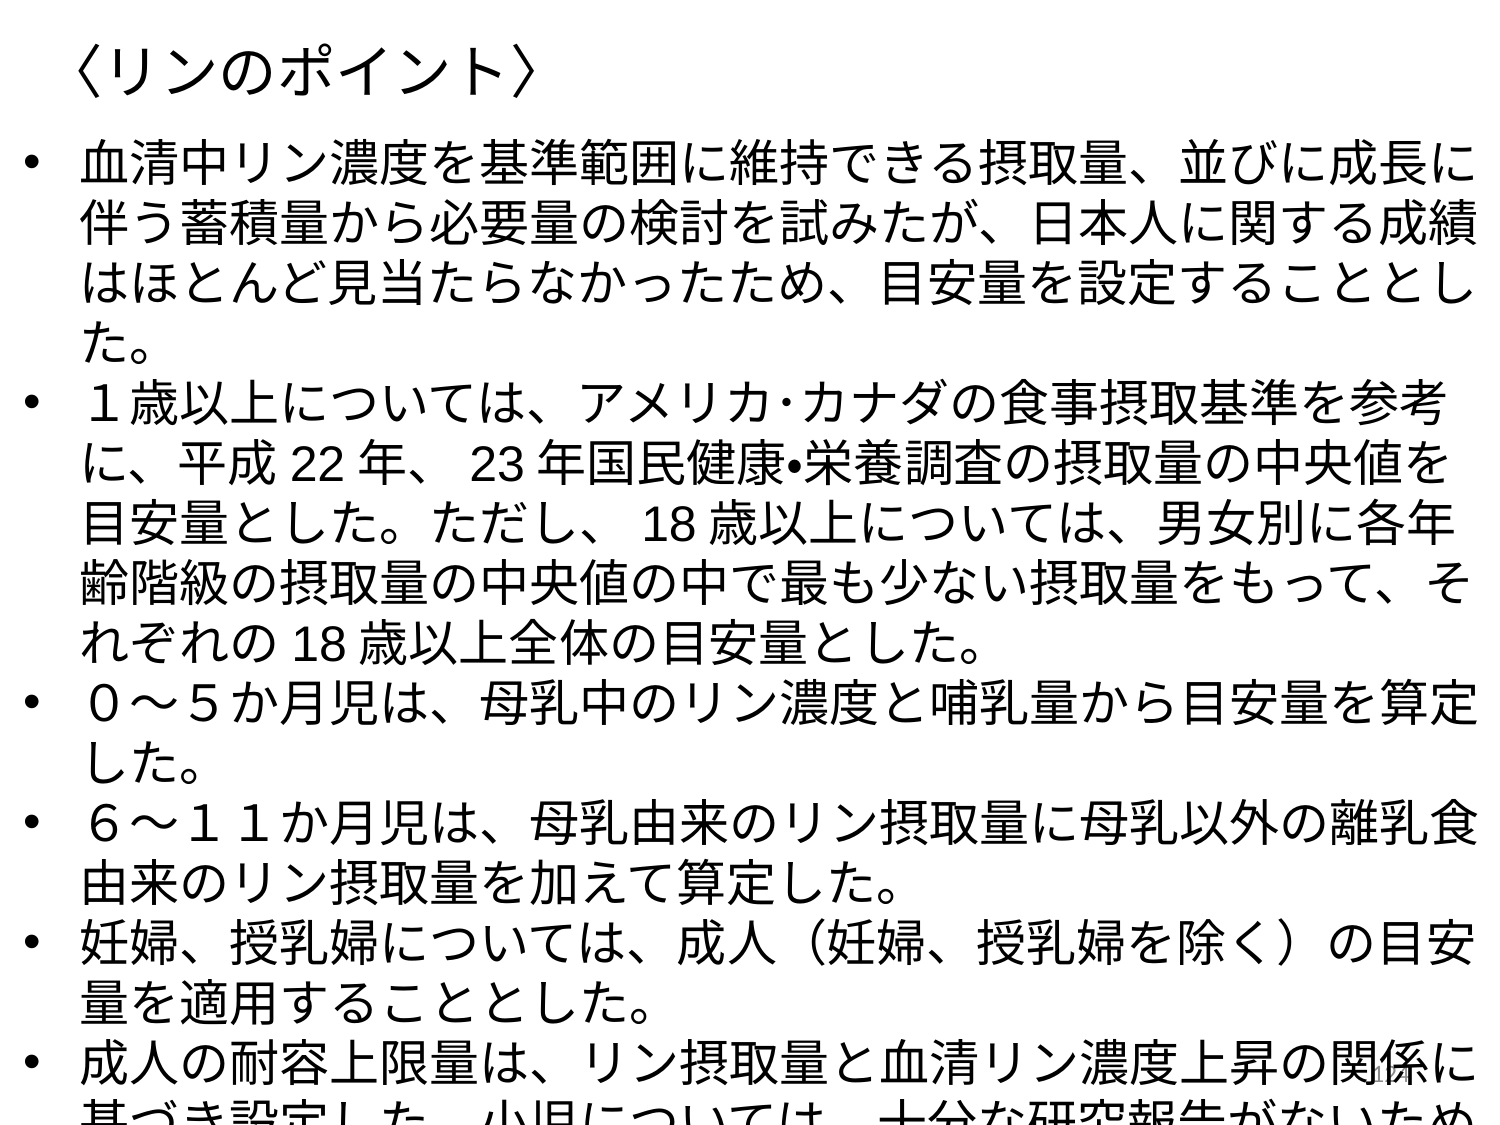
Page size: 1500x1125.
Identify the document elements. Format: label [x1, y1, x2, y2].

text_box [8, 114, 1500, 1125]
text_box [29, 28, 1433, 113]
